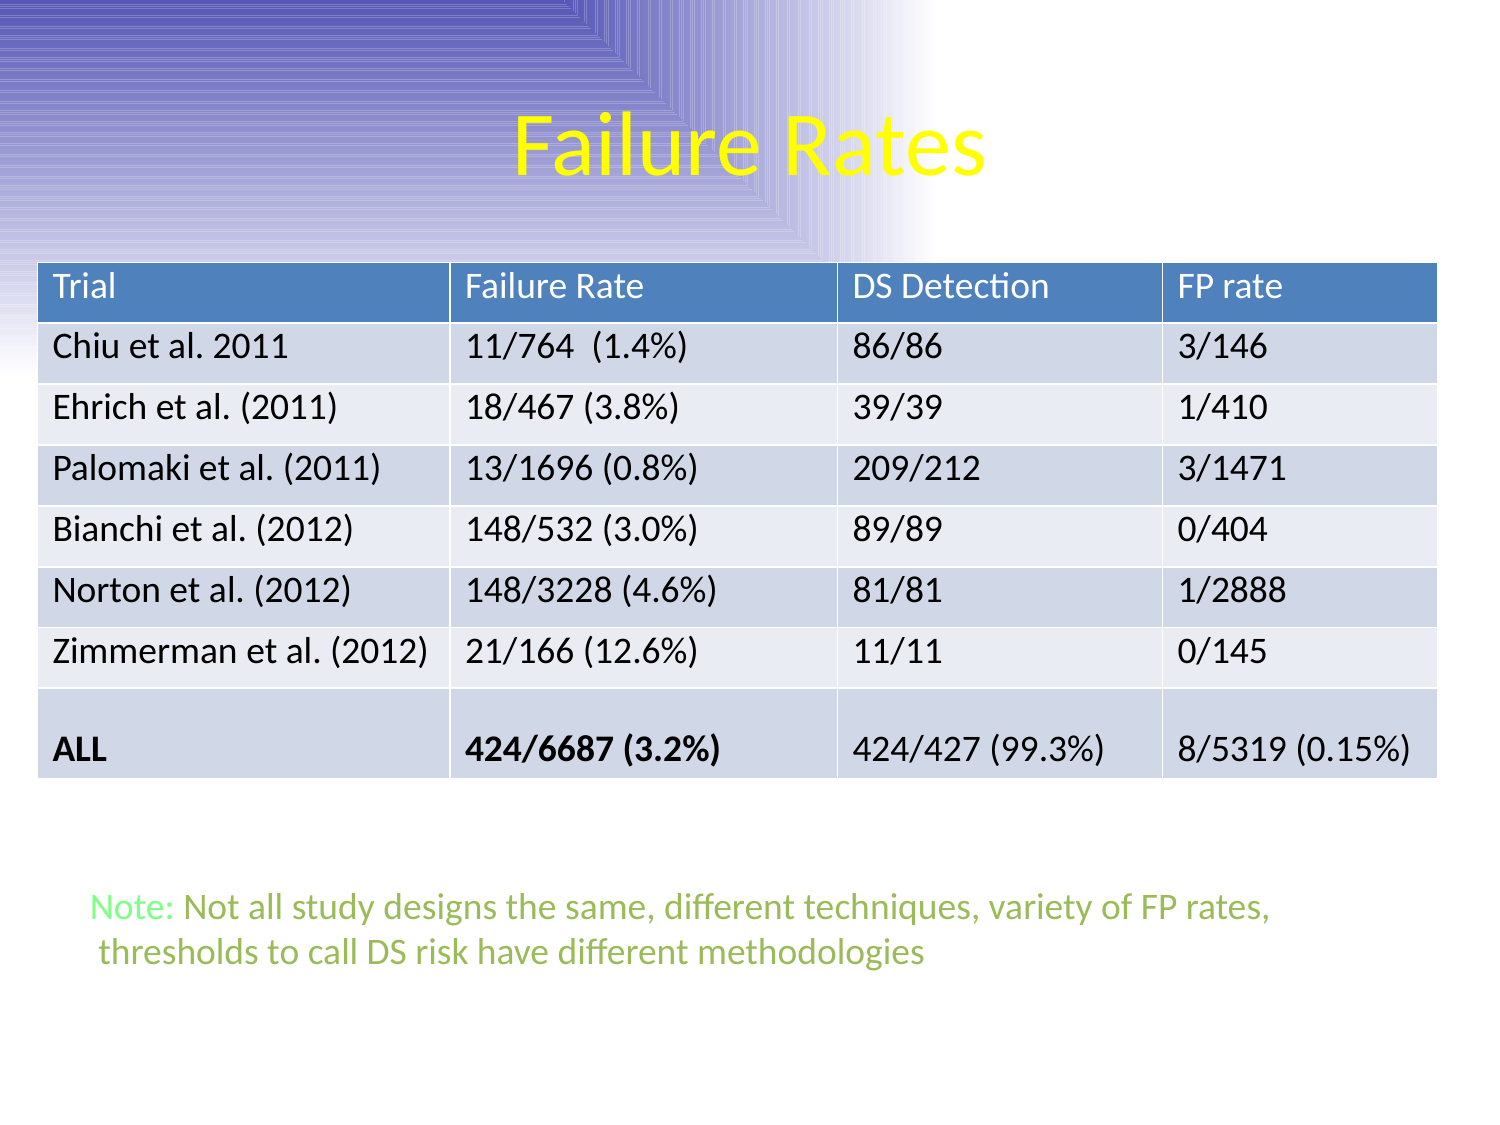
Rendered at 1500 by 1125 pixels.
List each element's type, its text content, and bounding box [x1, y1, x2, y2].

table_cell 3/1471 [1163, 446, 1437, 505]
table_cell 1/410 [1163, 385, 1437, 444]
text_box Note: Not all study designs the same, different techniques, variety of FP rates, thresholds to call DS risk have different methodologies [75, 874, 1500, 980]
table_cell 148/3228 (4.6%) [451, 568, 837, 627]
table_cell 424/427 (99.3%) [838, 689, 1162, 778]
table_cell 11/11 [838, 628, 1162, 687]
table_cell 148/532 (3.0%) [451, 507, 837, 566]
table_cell ALL [38, 689, 449, 778]
table_header DS Detection [838, 263, 1162, 322]
table_cell 18/467 (3.8%) [451, 385, 837, 444]
table_cell Chiu et al. 2011 [38, 324, 449, 383]
table_cell 1/2888 [1163, 568, 1437, 627]
table_header FP rate [1163, 263, 1437, 322]
table_header Trial [38, 263, 449, 322]
table_cell 86/86 [838, 324, 1162, 383]
table_cell 39/39 [838, 385, 1162, 444]
table_cell 424/6687 (3.2%) [451, 689, 837, 778]
table_cell 21/166 (12.6%) [451, 628, 837, 687]
table_cell Zimmerman et al. (2012) [38, 628, 449, 687]
table_cell 8/5319 (0.15%) [1163, 689, 1437, 778]
table_cell 11/764 (1.4%) [451, 324, 837, 383]
table_cell Norton et al. (2012) [38, 568, 449, 627]
table_cell 0/404 [1163, 507, 1437, 566]
table_cell 13/1696 (0.8%) [451, 446, 837, 505]
title Failure Rates [75, 45, 1425, 233]
table_cell Bianchi et al. (2012) [38, 507, 449, 566]
table_cell Ehrich et al. (2011) [38, 385, 449, 444]
table_cell Palomaki et al. (2011) [38, 446, 449, 505]
table_cell 81/81 [838, 568, 1162, 627]
table_cell 3/146 [1163, 324, 1437, 383]
table_cell 0/145 [1163, 628, 1437, 687]
table_cell 89/89 [838, 507, 1162, 566]
table_cell 209/212 [838, 446, 1162, 505]
table_header Failure Rate [451, 263, 837, 322]
